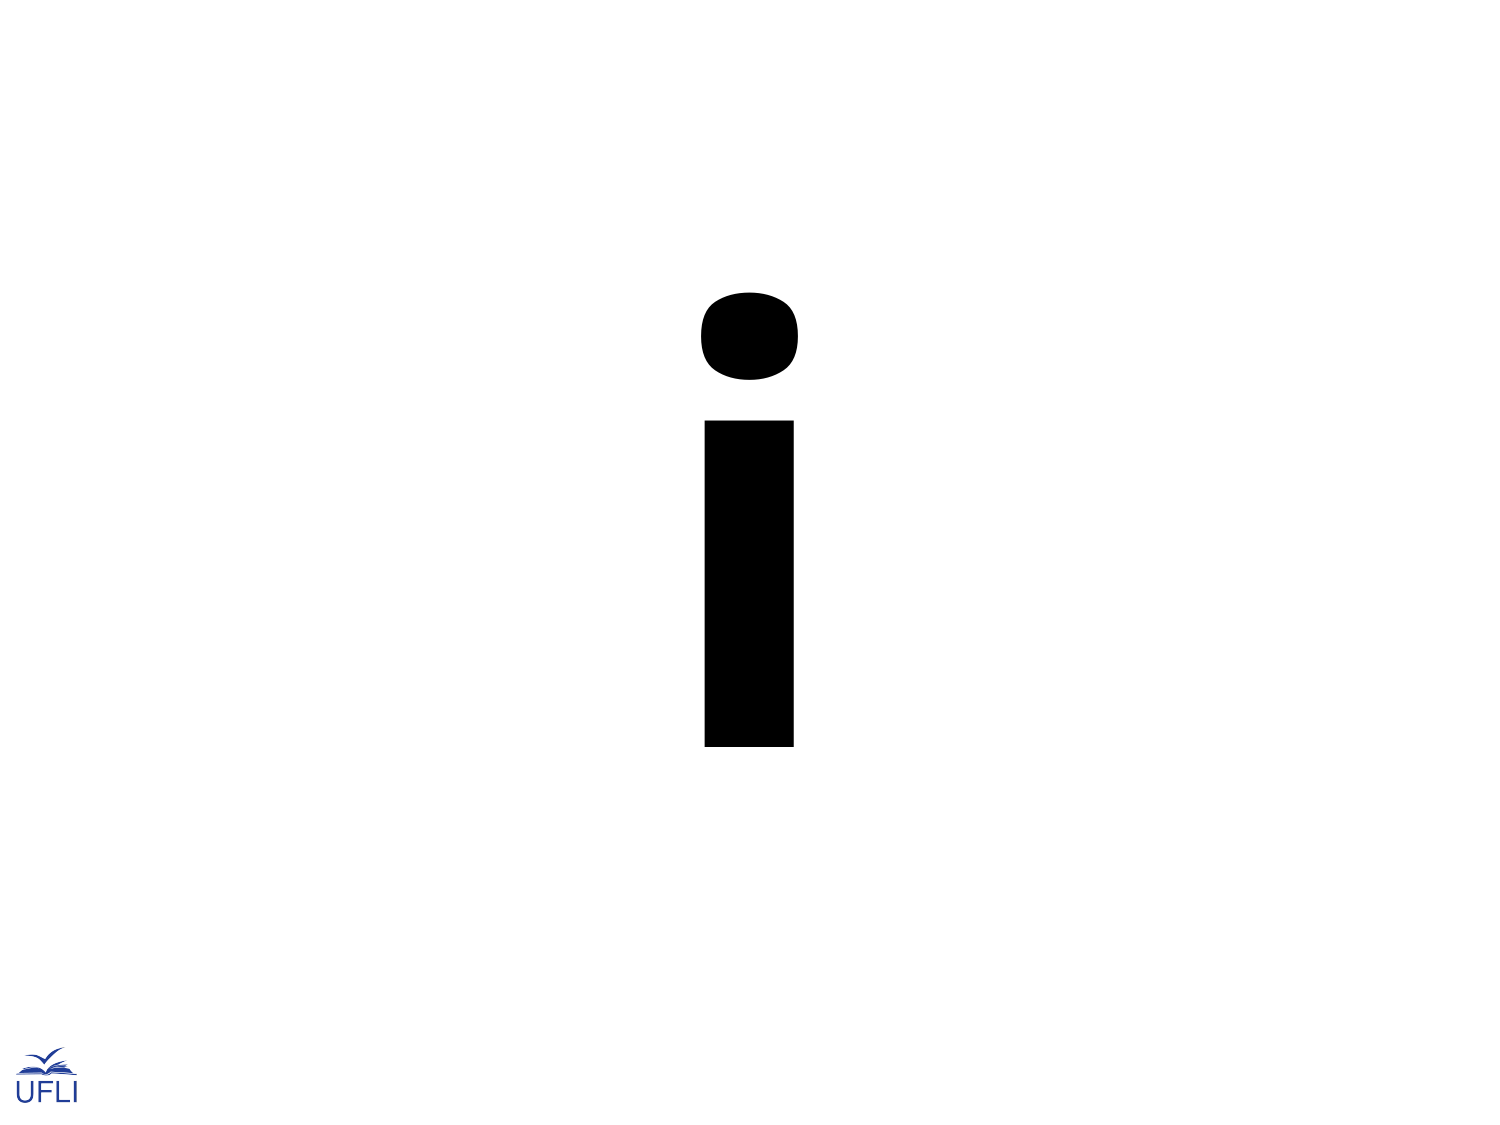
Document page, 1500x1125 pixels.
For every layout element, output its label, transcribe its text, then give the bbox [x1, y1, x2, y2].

picture [12, 1045, 81, 1106]
text_box i [0, 142, 1500, 875]
